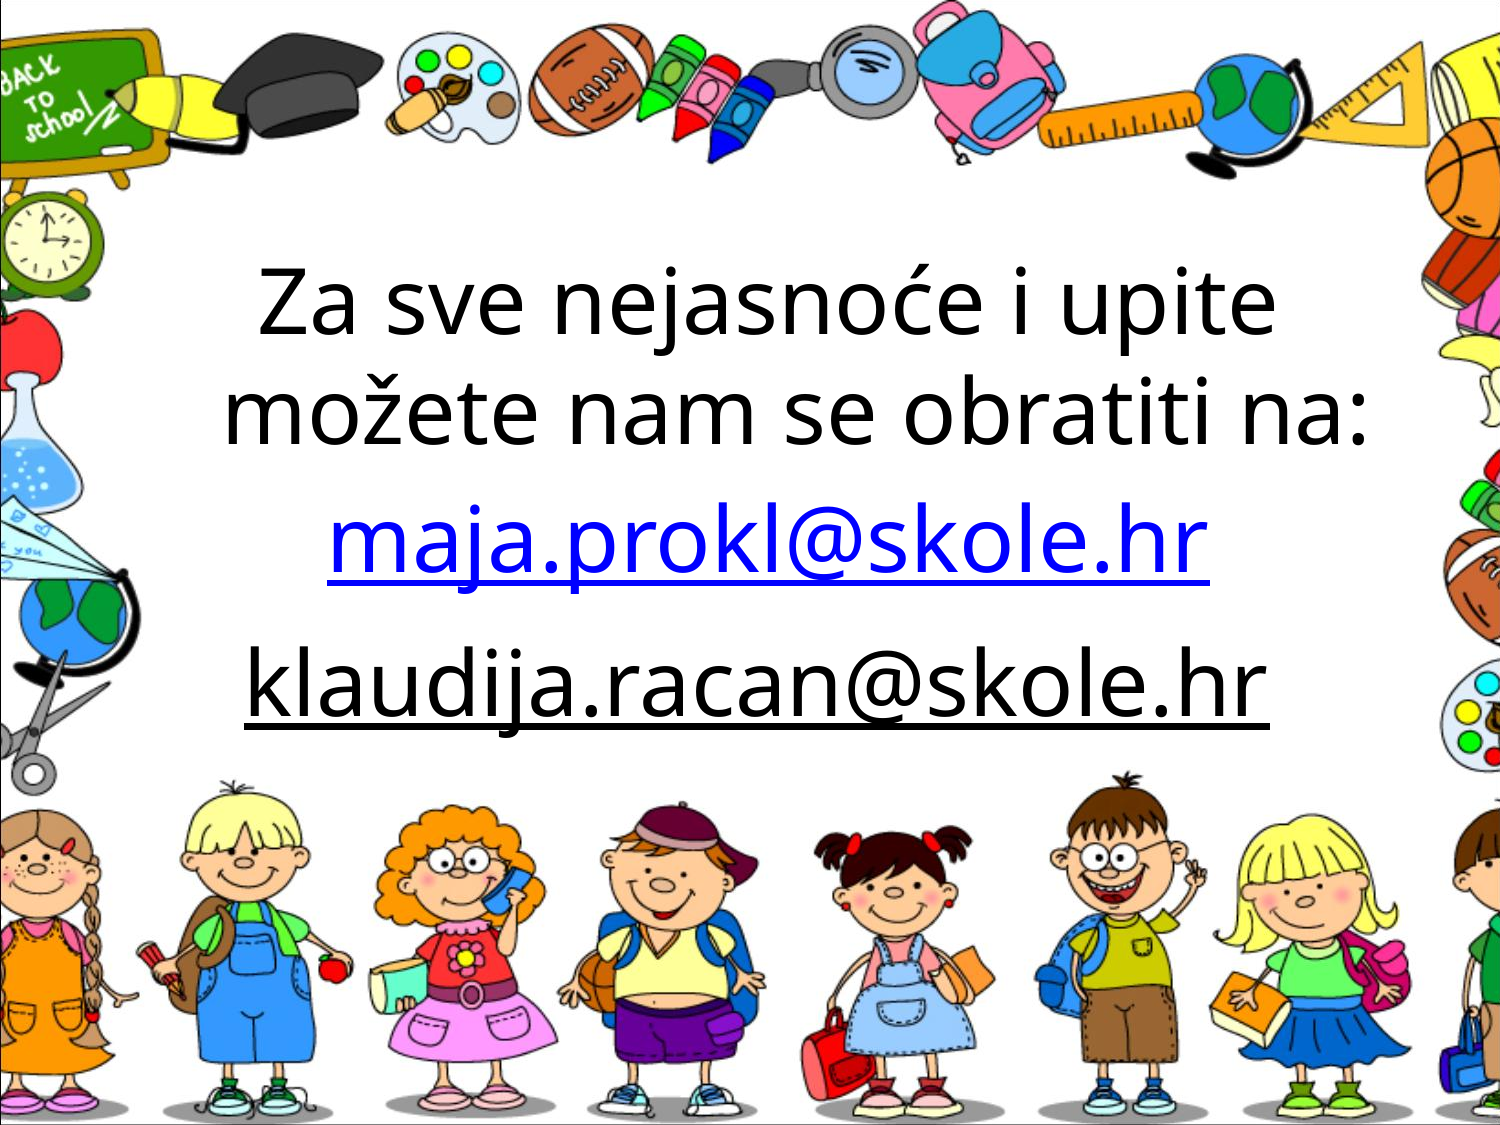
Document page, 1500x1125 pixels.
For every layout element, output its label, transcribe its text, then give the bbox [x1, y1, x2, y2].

list Za sve nejasnoće i upite možete nam se obratiti na: maja.prokl@skole.hr klaudija.racan@skole.hr [112, 137, 1425, 799]
picture [0, 0, 1500, 1125]
